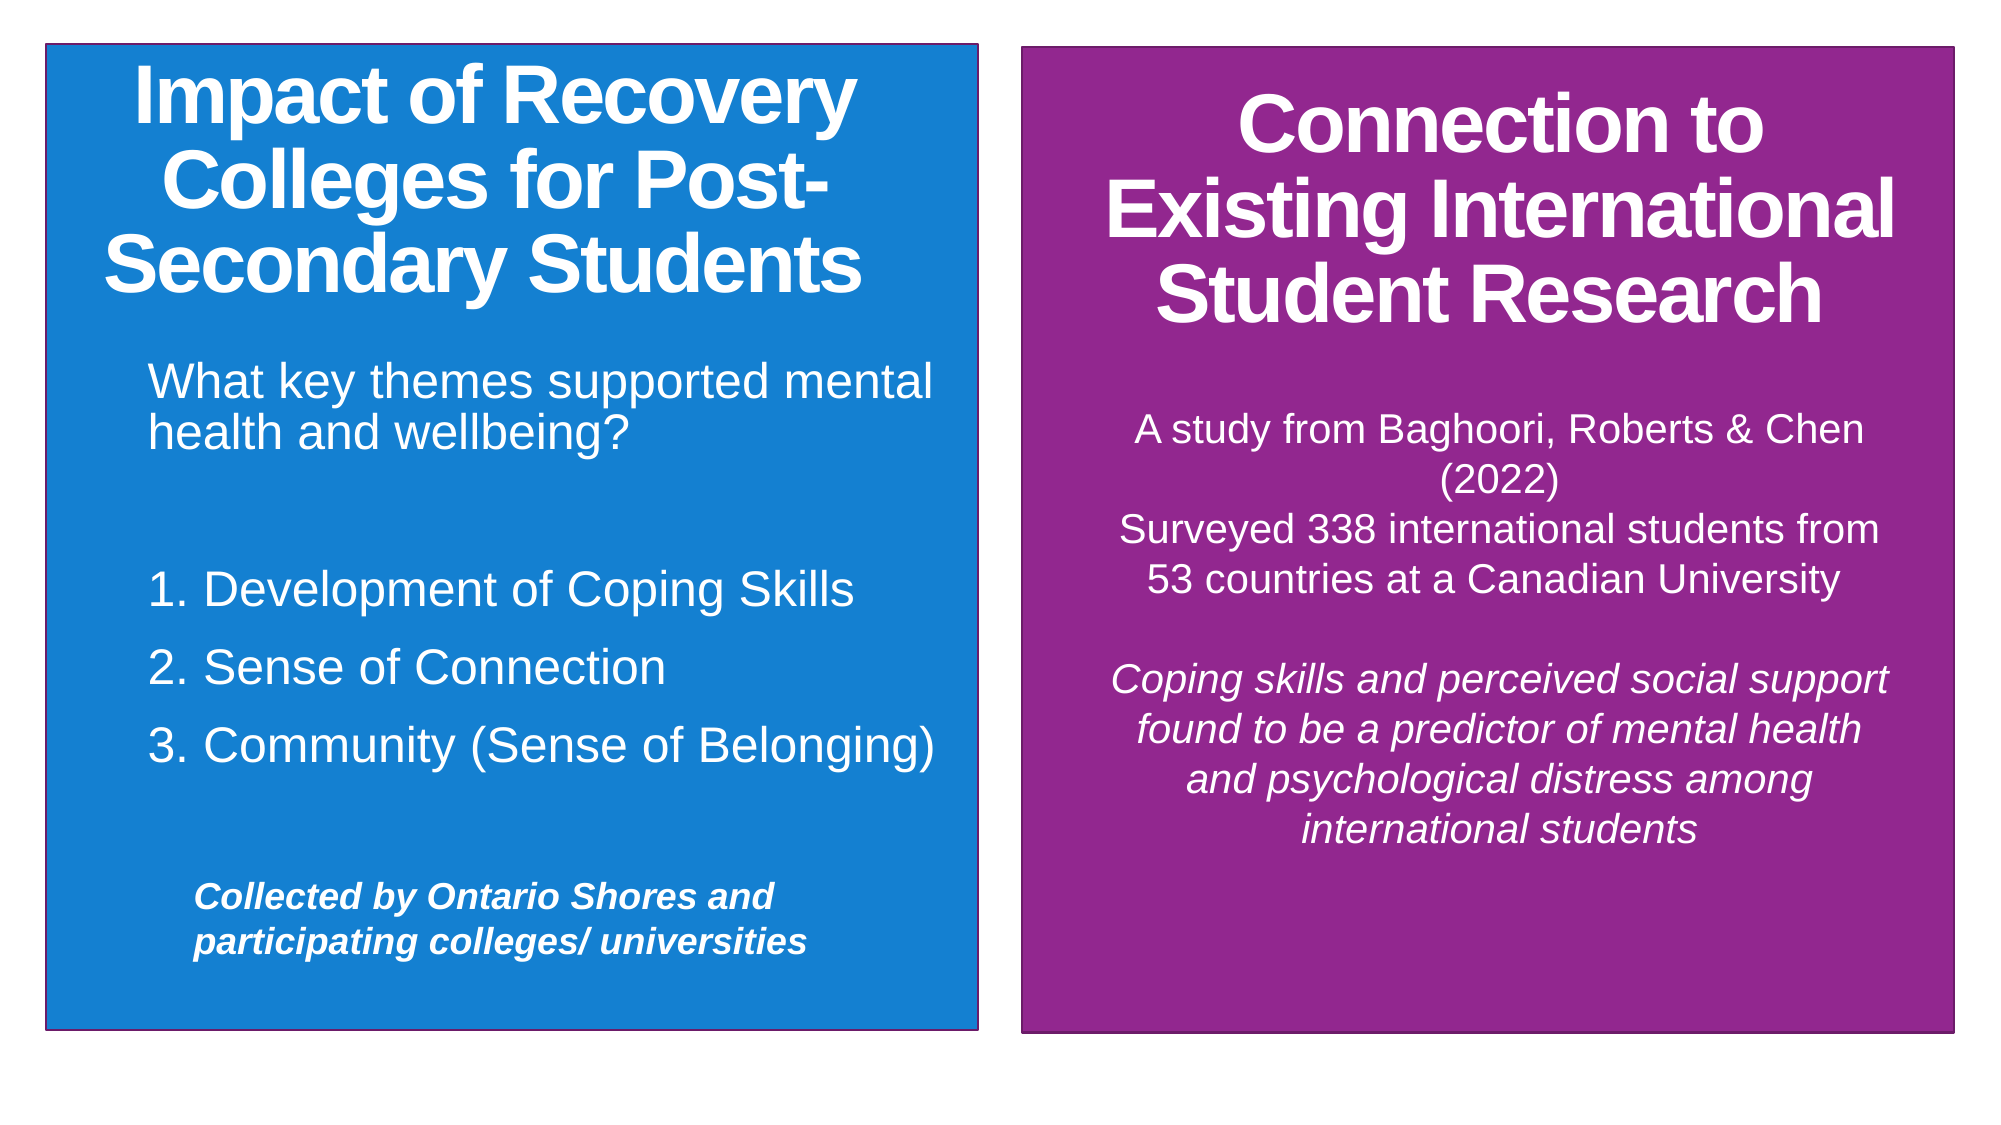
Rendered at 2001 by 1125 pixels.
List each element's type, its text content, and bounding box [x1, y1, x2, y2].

text_box Collected by Ontario Shores and participating colleges/ universities [178, 864, 850, 970]
text_box Impact of Recovery Colleges for Post-Secondary Students [76, 46, 915, 319]
title Connection to Existing International Student Research [1082, 75, 1920, 348]
text_box A study from Baghoori, Roberts & Chen (2022) Surveyed 338 international students from 53 countries at a Canadian University Coping skills and perceived social support found to be a predictor of mental health and psychological distress among international students [1088, 394, 1911, 860]
text_box [45, 43, 979, 1031]
text_box [1021, 46, 1955, 1034]
list What key themes supported mental health and wellbeing? 1. Development of Coping Skills 2. Sense of Connection 3. Community (Sense of Belonging) [117, 350, 956, 969]
